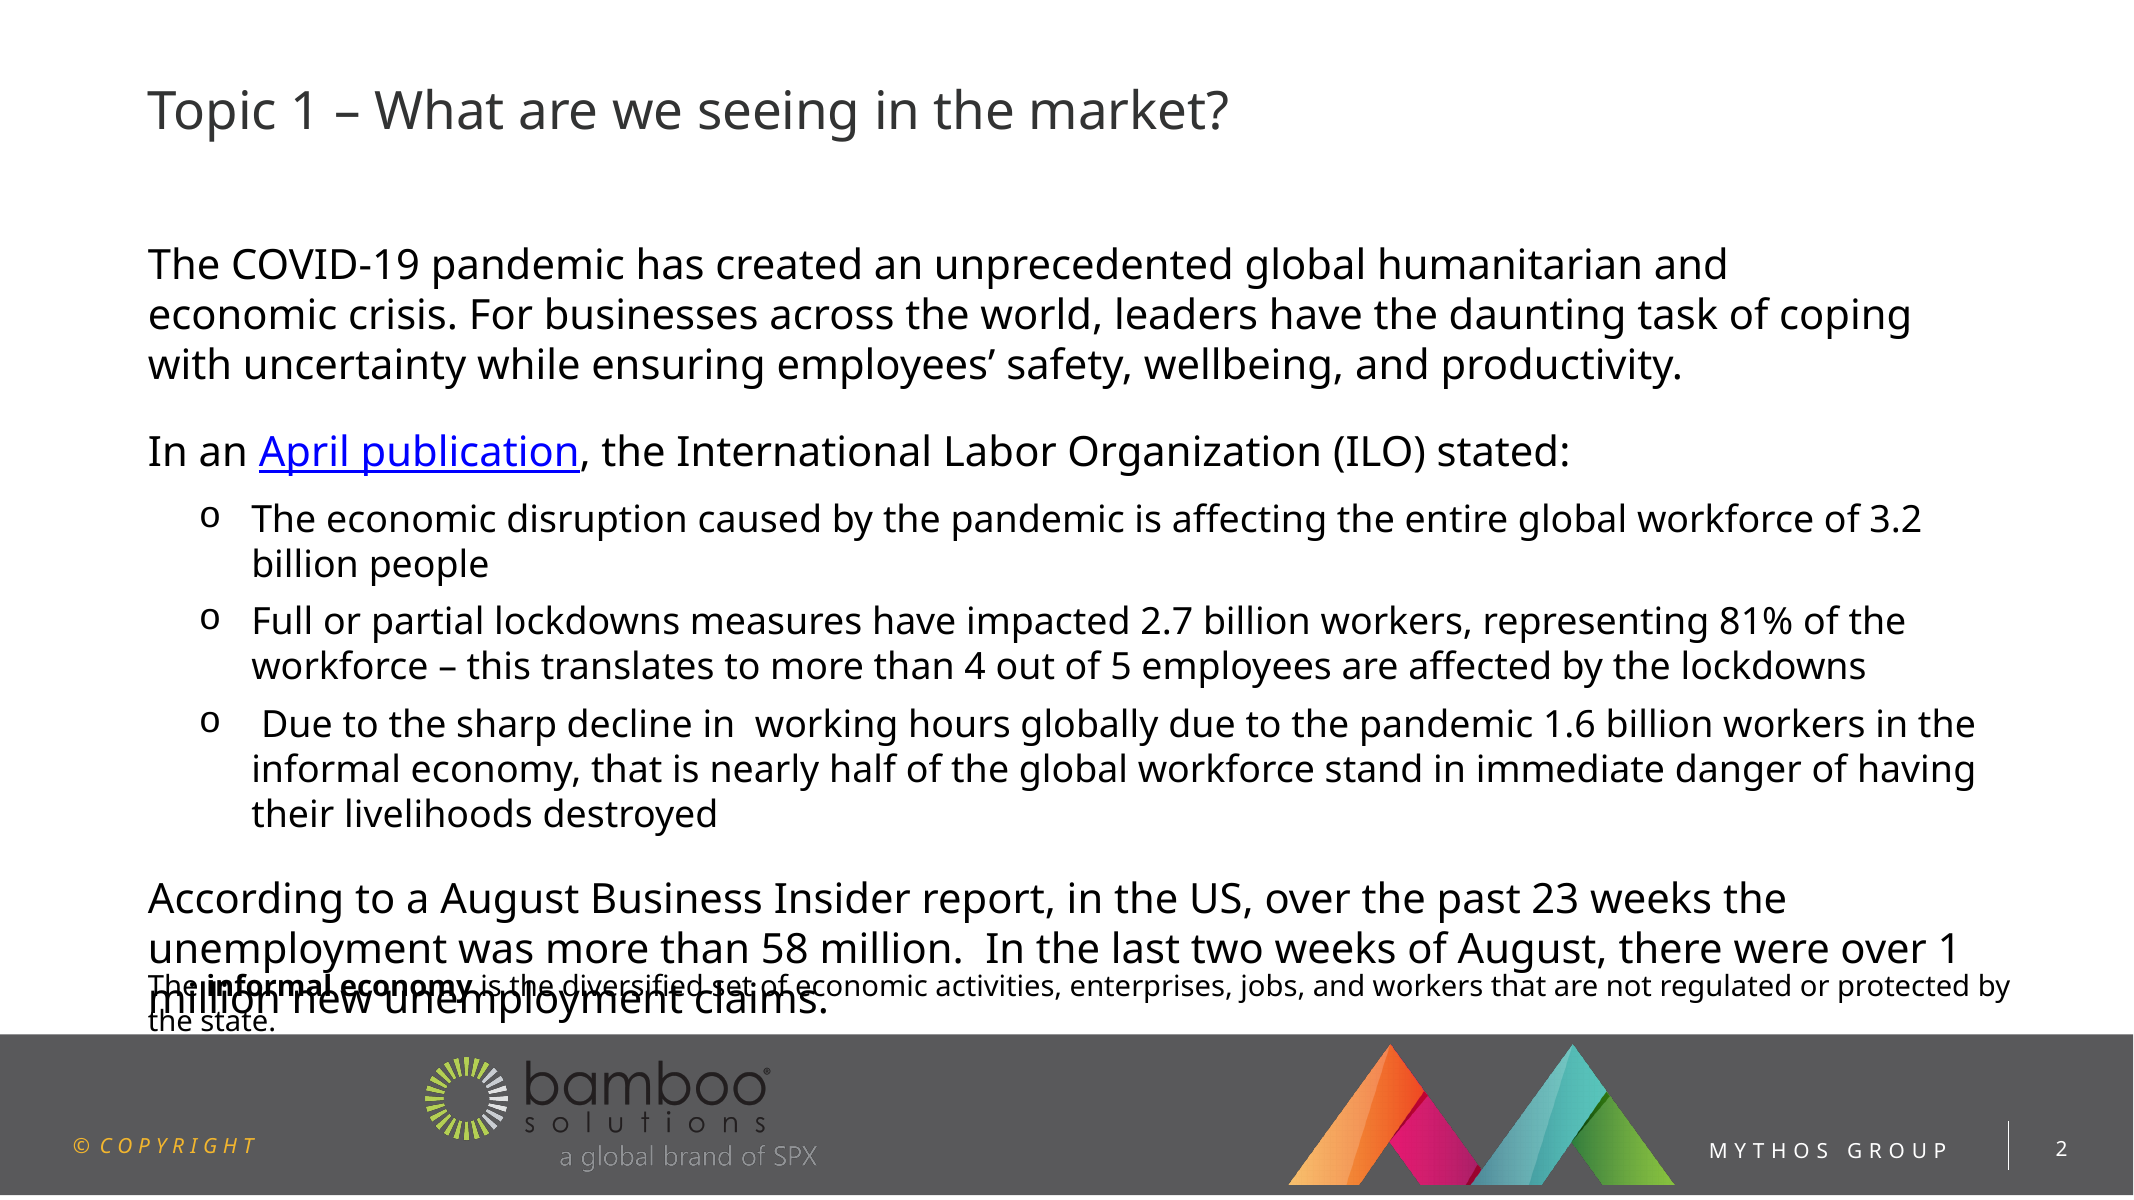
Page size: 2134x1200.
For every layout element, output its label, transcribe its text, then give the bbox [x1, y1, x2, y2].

slide_number 1 [2042, 1130, 2081, 1169]
title Topic 1 – What are we seeing in the market? [141, 70, 1978, 204]
text_box The informal economy is the diversified set of economic activities, enterprises, jobs, and workers that are not regulated or protected by the state. [141, 961, 2018, 1044]
list The COVID-19 pandemic has created an unprecedented global humanitarian and economic crisis. For businesses across the world, leaders have the daunting task of coping with uncertainty while ensuring employees’ safety, wellbeing, and productivity. ​ In an April publication, the International Labor Organization (ILO) stated: The economic disruption caused by the pandemic is affecting the entire global workforce of 3.2 billion people Full or partial lockdowns measures have impacted 2.7 billion workers, representing 81% of the workforce – this translates to more than 4 out of 5 employees are affected by the lockdowns Due to the sharp decline in working hours globally due to the pandemic 1.6 billion workers in the informal economy, that is nearly half of the global workforce stand in immediate danger of having their livelihoods destroyed According to a August Business Insider report, in the US, over the past 23 weeks the unemployment was more than 58 million. In the last two weeks of August, there were over 1 million new unemployment claims. [141, 231, 1987, 961]
picture [424, 1056, 818, 1172]
picture [1256, 1044, 1727, 1185]
